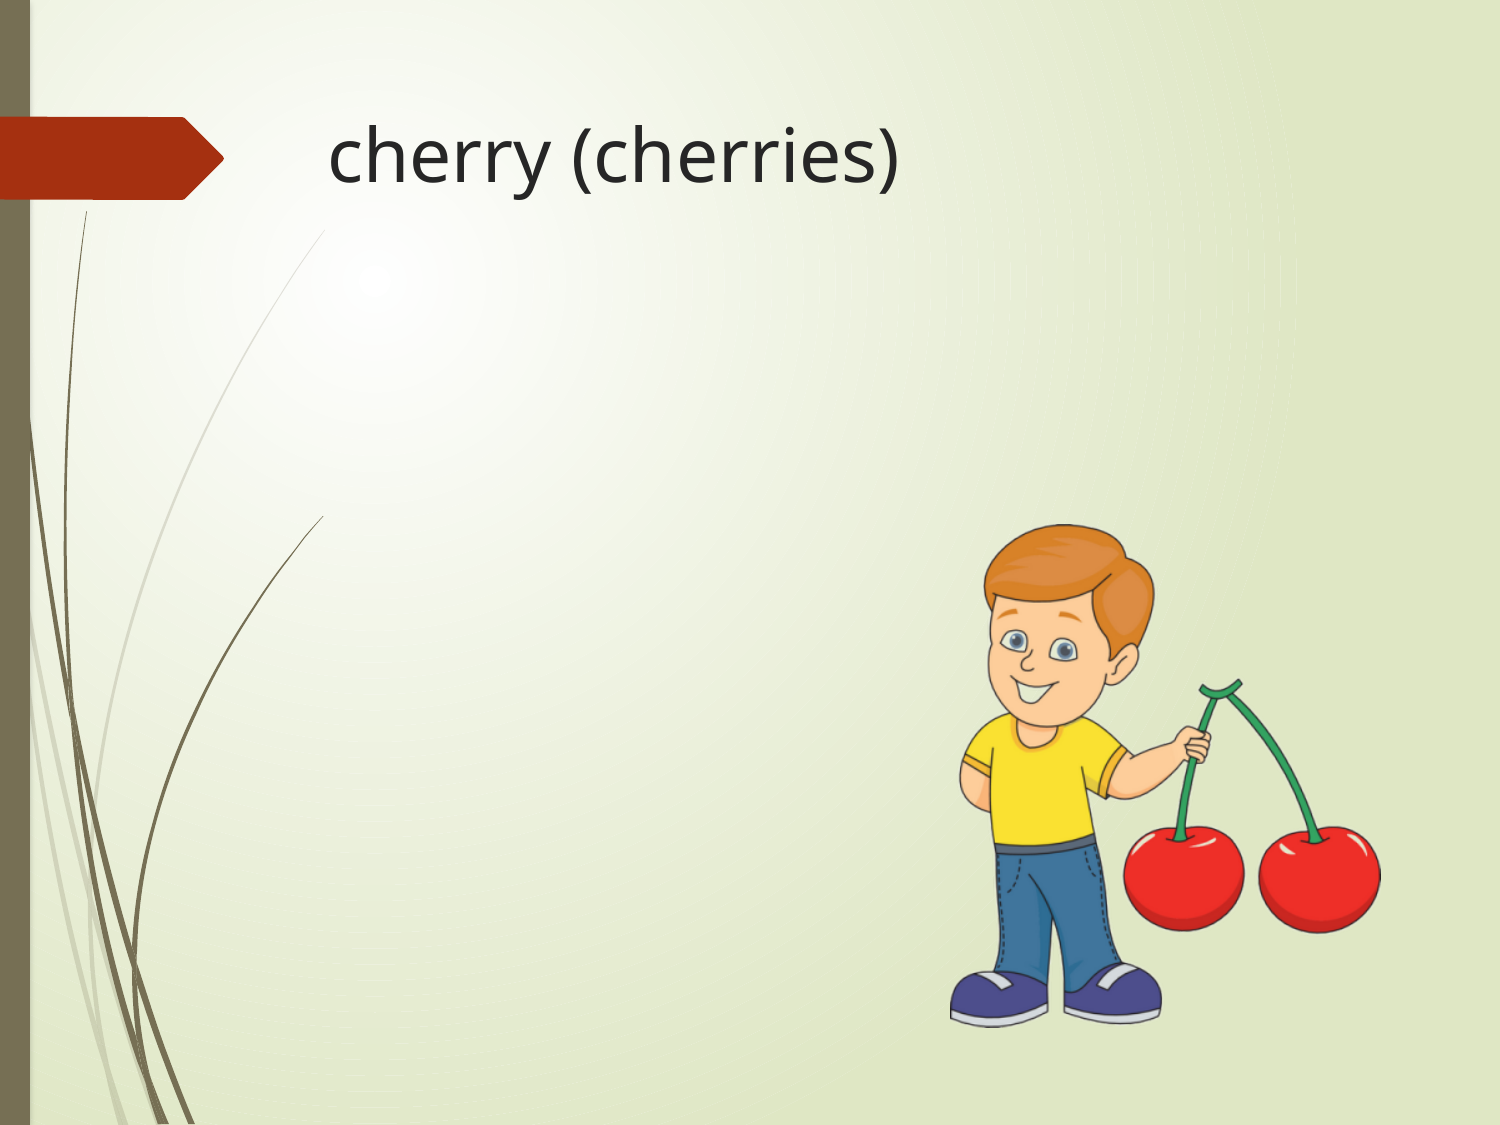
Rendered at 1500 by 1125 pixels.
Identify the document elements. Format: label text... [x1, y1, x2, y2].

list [949, 524, 1381, 1028]
title cherry (cherries) [312, 99, 1394, 311]
